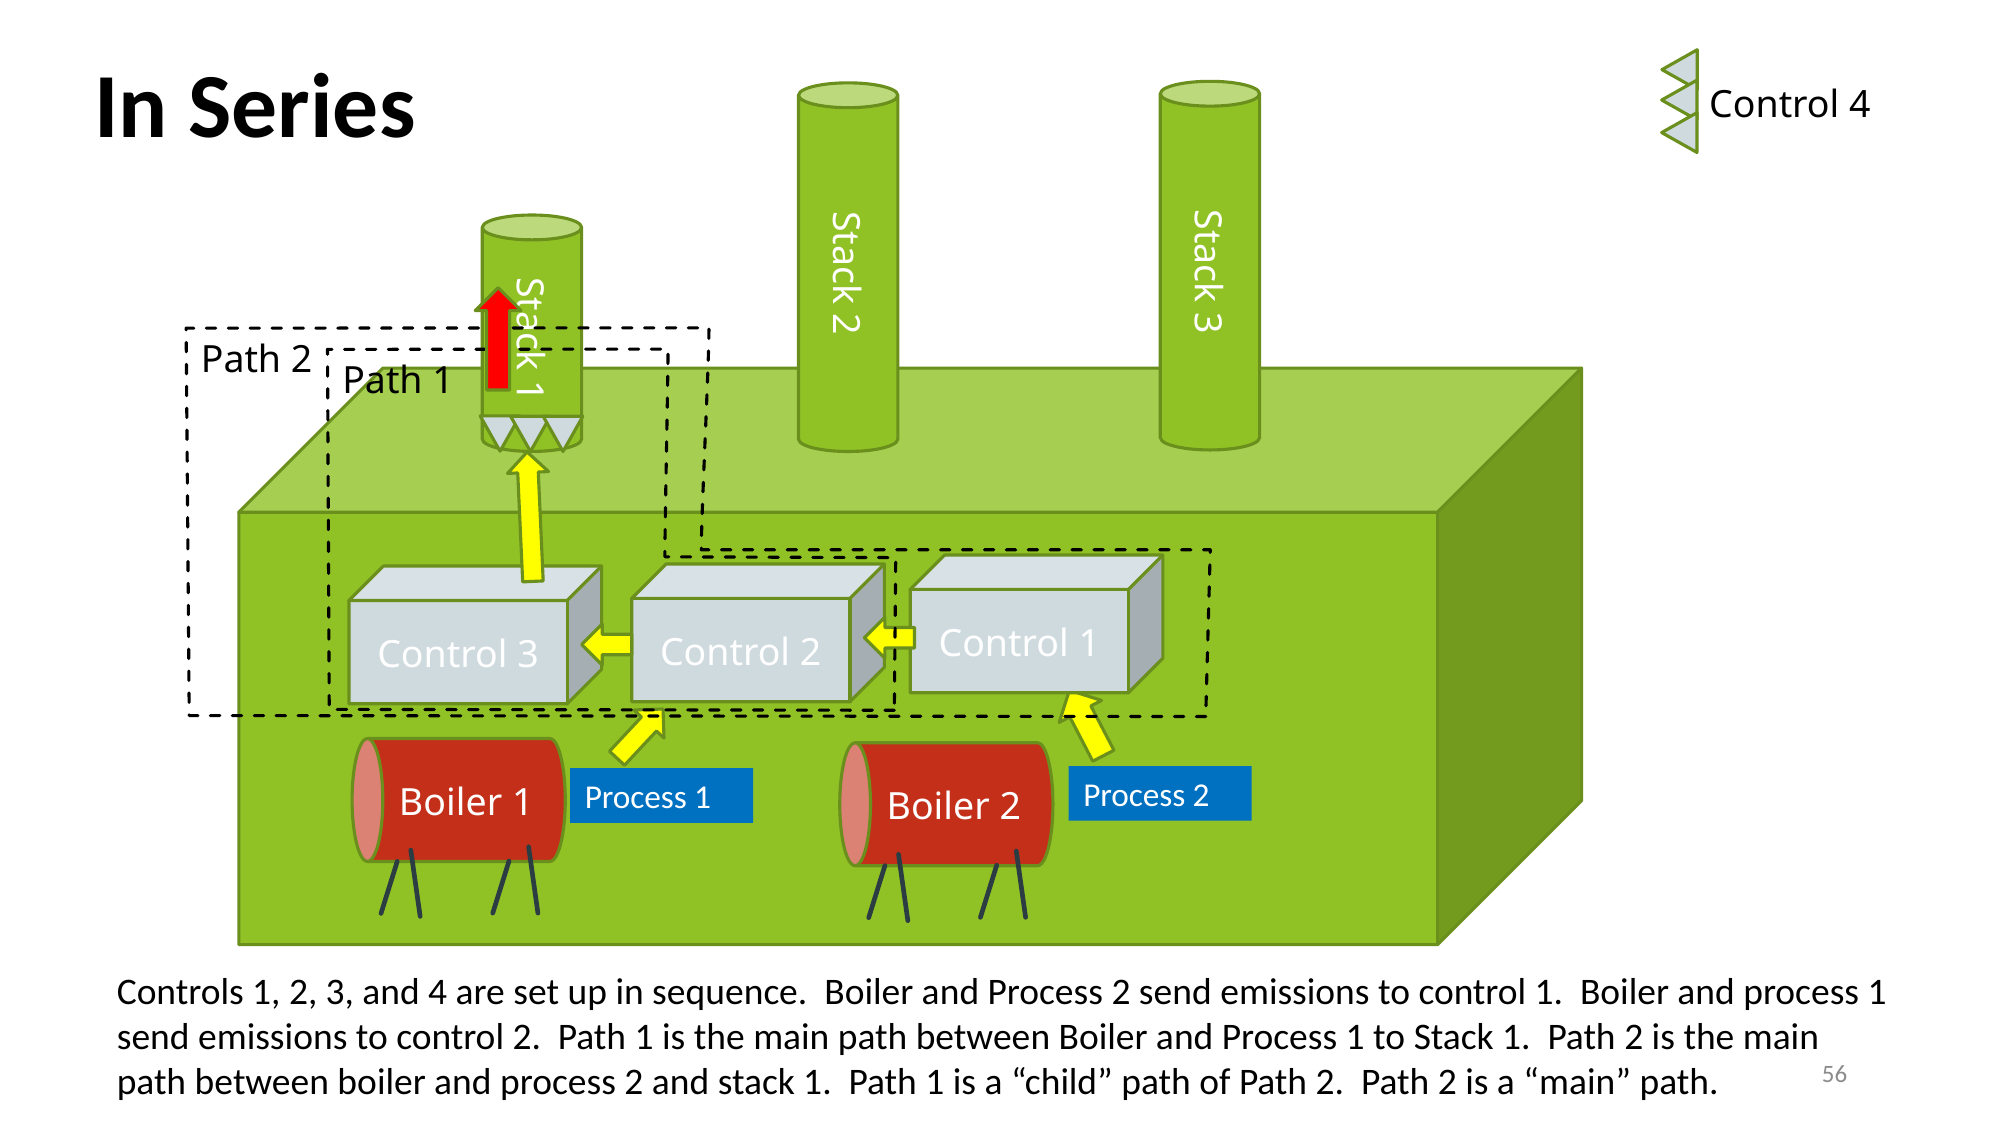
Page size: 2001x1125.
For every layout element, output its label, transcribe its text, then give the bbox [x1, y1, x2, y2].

text_box [1661, 112, 1697, 153]
text_box Controls 1, 2, 3, and 4 are set up in sequence. Boiler and Process 2 send emissions to control 1. Boiler and process 1 send emissions to control 2. Path 1 is the main path between Boiler and Process 1 to Stack 1. Path 2 is the main path between boiler and process 2 and stack 1. Path 1 is a “child” path of Path 2. Path 2 is a “main” path. [102, 959, 1907, 1110]
text_box [1661, 80, 1697, 116]
text_box Path 2 [186, 328, 238, 716]
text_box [238, 81, 1582, 945]
text_box Control 4 [1697, 72, 1886, 133]
text_box [1661, 49, 1698, 90]
text_box In Series [79, 38, 507, 164]
